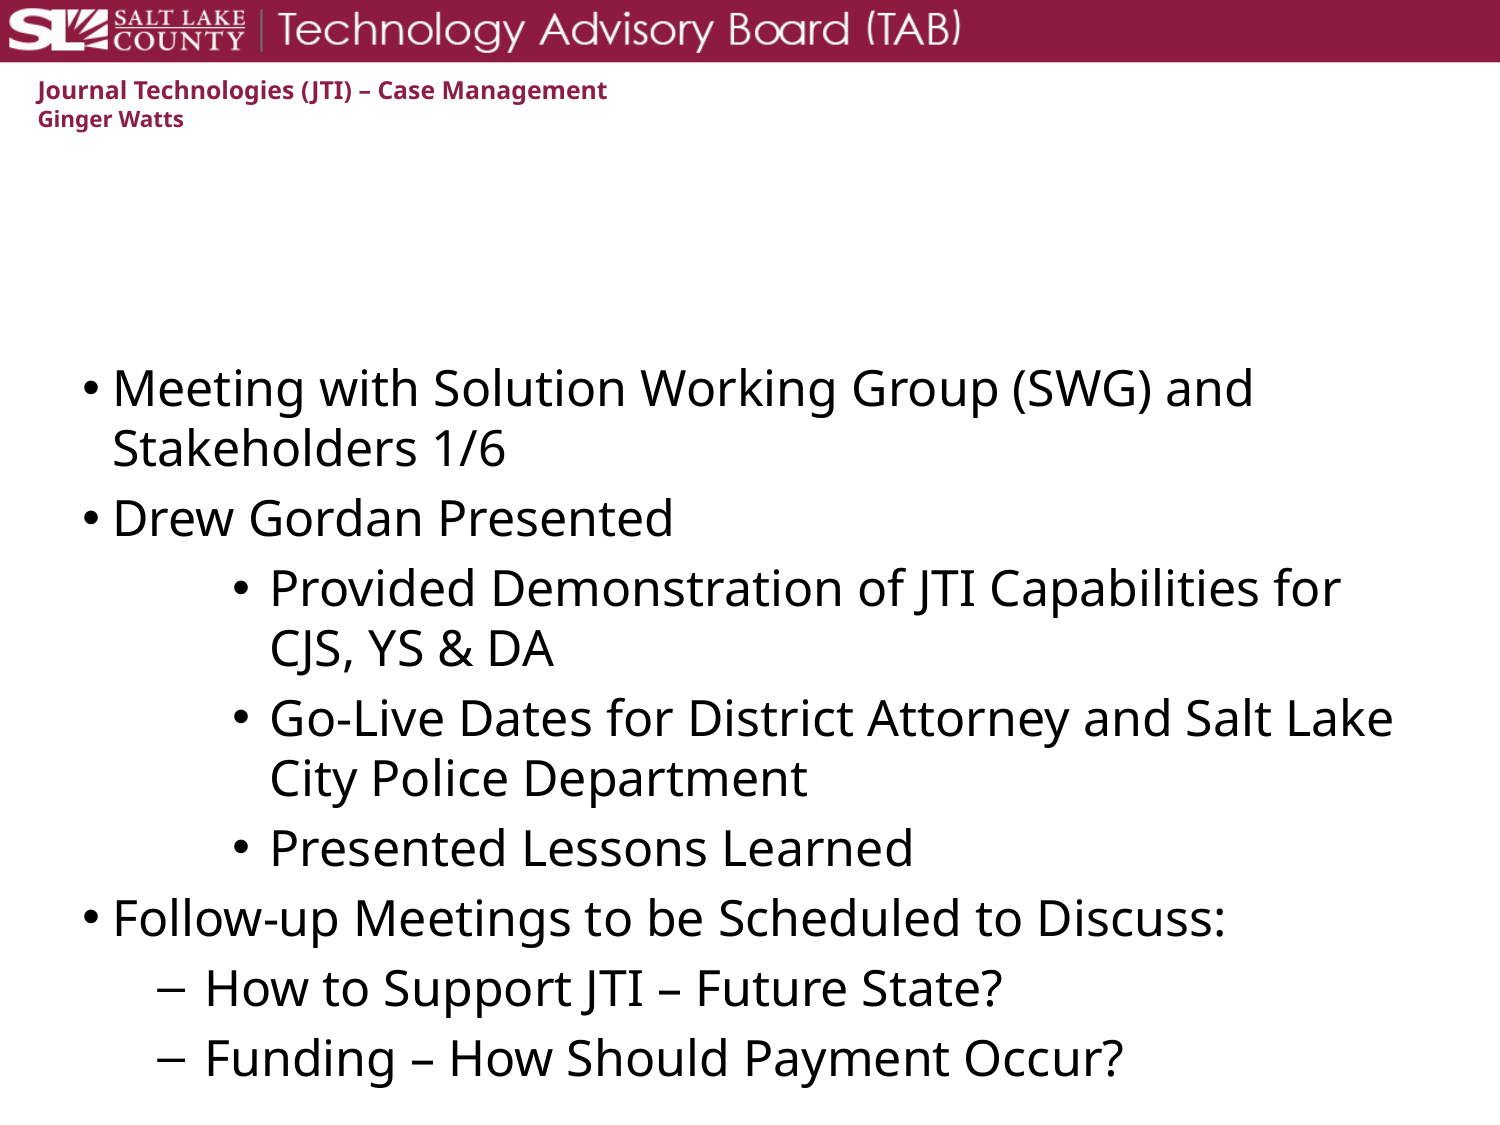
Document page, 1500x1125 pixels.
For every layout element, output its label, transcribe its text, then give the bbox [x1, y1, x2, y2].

title Journal Technologies (JTI) – Case Management Ginger Watts [37, 75, 1388, 188]
picture [0, 0, 1500, 1125]
list Meeting with Solution Working Group (SWG) and Stakeholders 1/6 Drew Gordan Presented Provided Demonstration of JTI Capabilities for CJS, YS & DA Go-Live Dates for District Attorney and Salt Lake City Police Department Presented Lessons Learned Follow-up Meetings to be Scheduled to Discuss: How to Support JTI – Future State? Funding – How Should Payment Occur? [82, 356, 1433, 1118]
